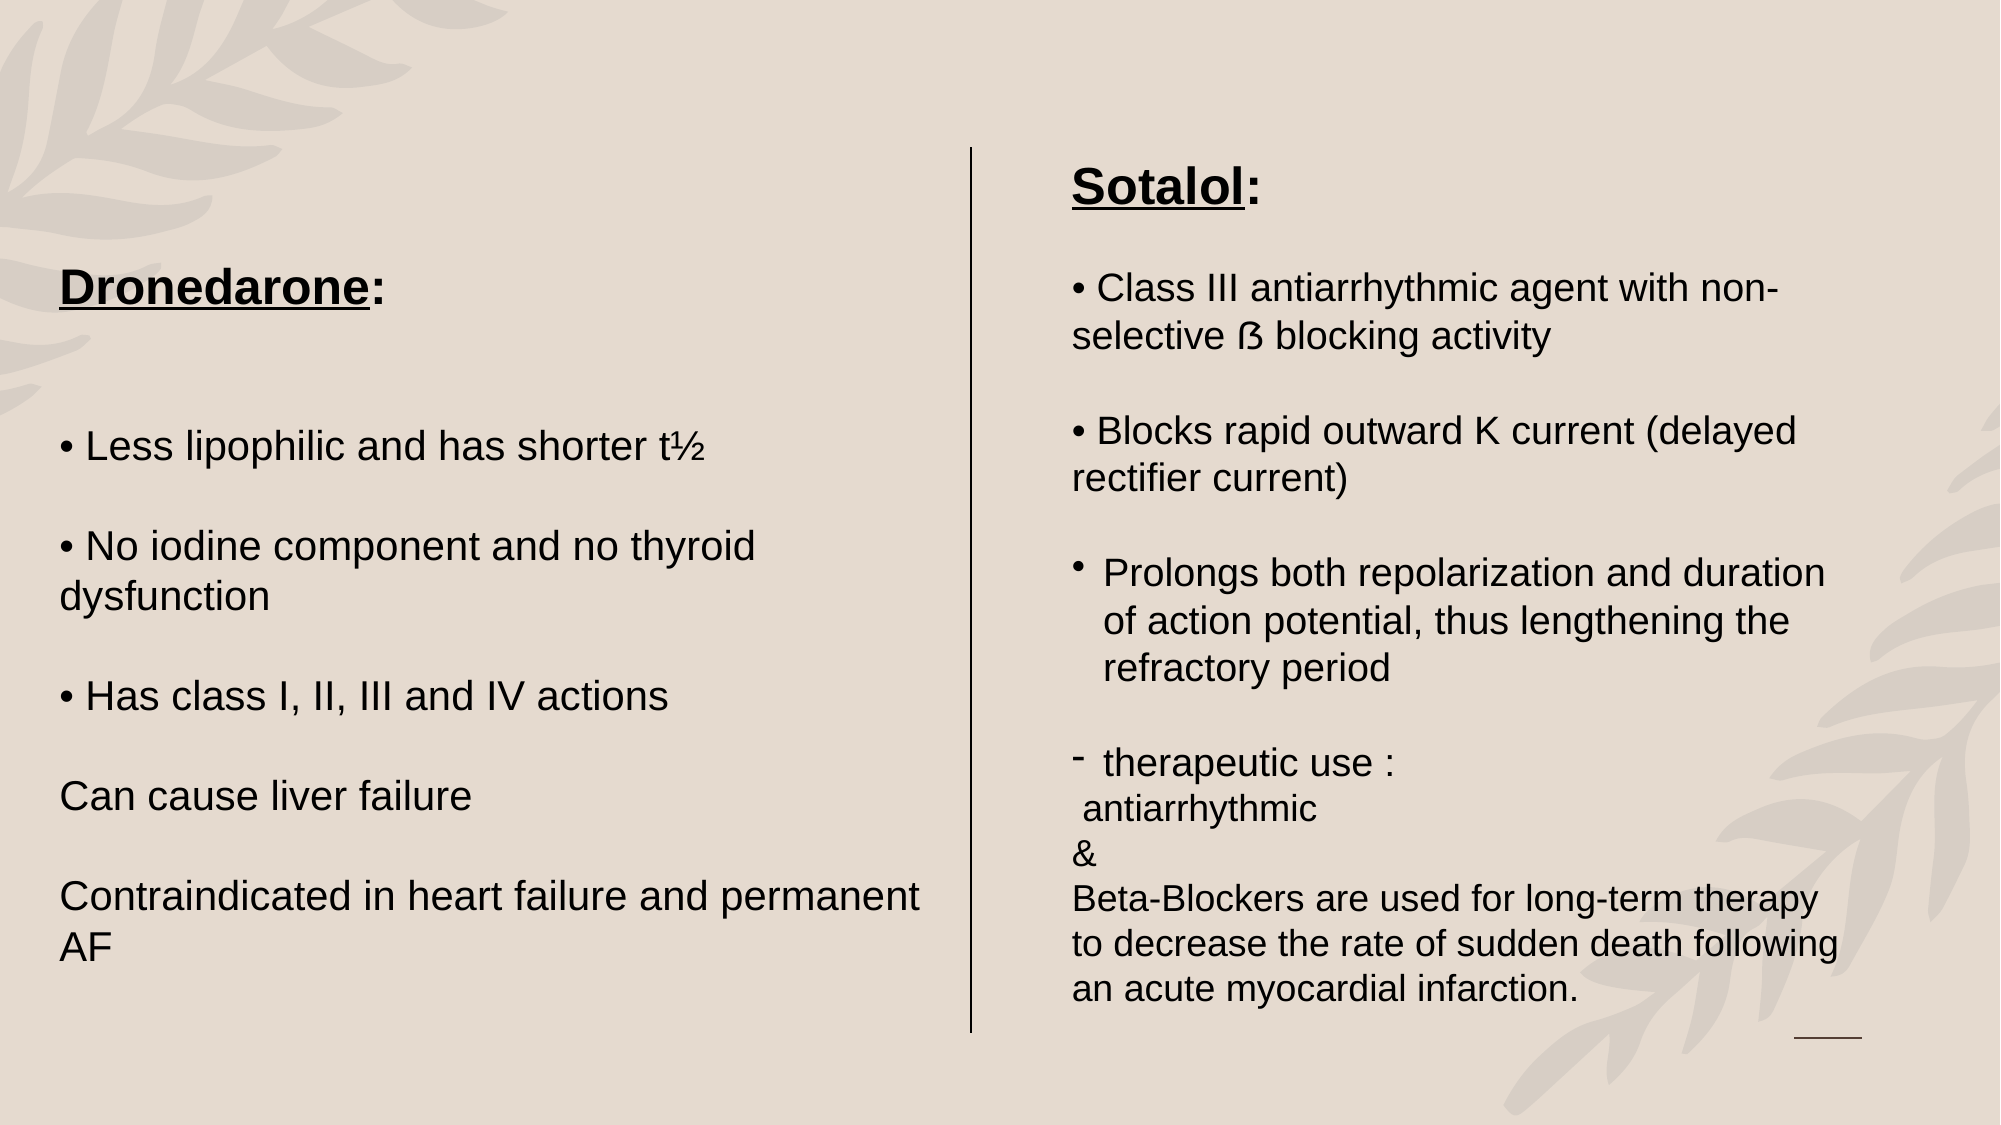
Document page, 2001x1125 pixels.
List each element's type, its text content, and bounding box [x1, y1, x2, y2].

text_box Dronedarone: • Less lipophilic and has shorter t½ • No iodine component and no thyroid dysfunction • Has class I, II, III and IV actions Can cause liver failure Contraindicated in heart failure and permanent AF [51, 246, 957, 977]
text_box Sotalol: • Class III antiarrhythmic agent with non-selective ẞ blocking activity • Blocks rapid outward K current (delayed rectifier current) Prolongs both repolarization and duration of action potential, thus lengthening the refractory period therapeutic use : antiarrhythmic & Beta-Blockers are used for long-term therapy to decrease the rate of sudden death following an acute myocardial infarction. [1064, 144, 1863, 1017]
